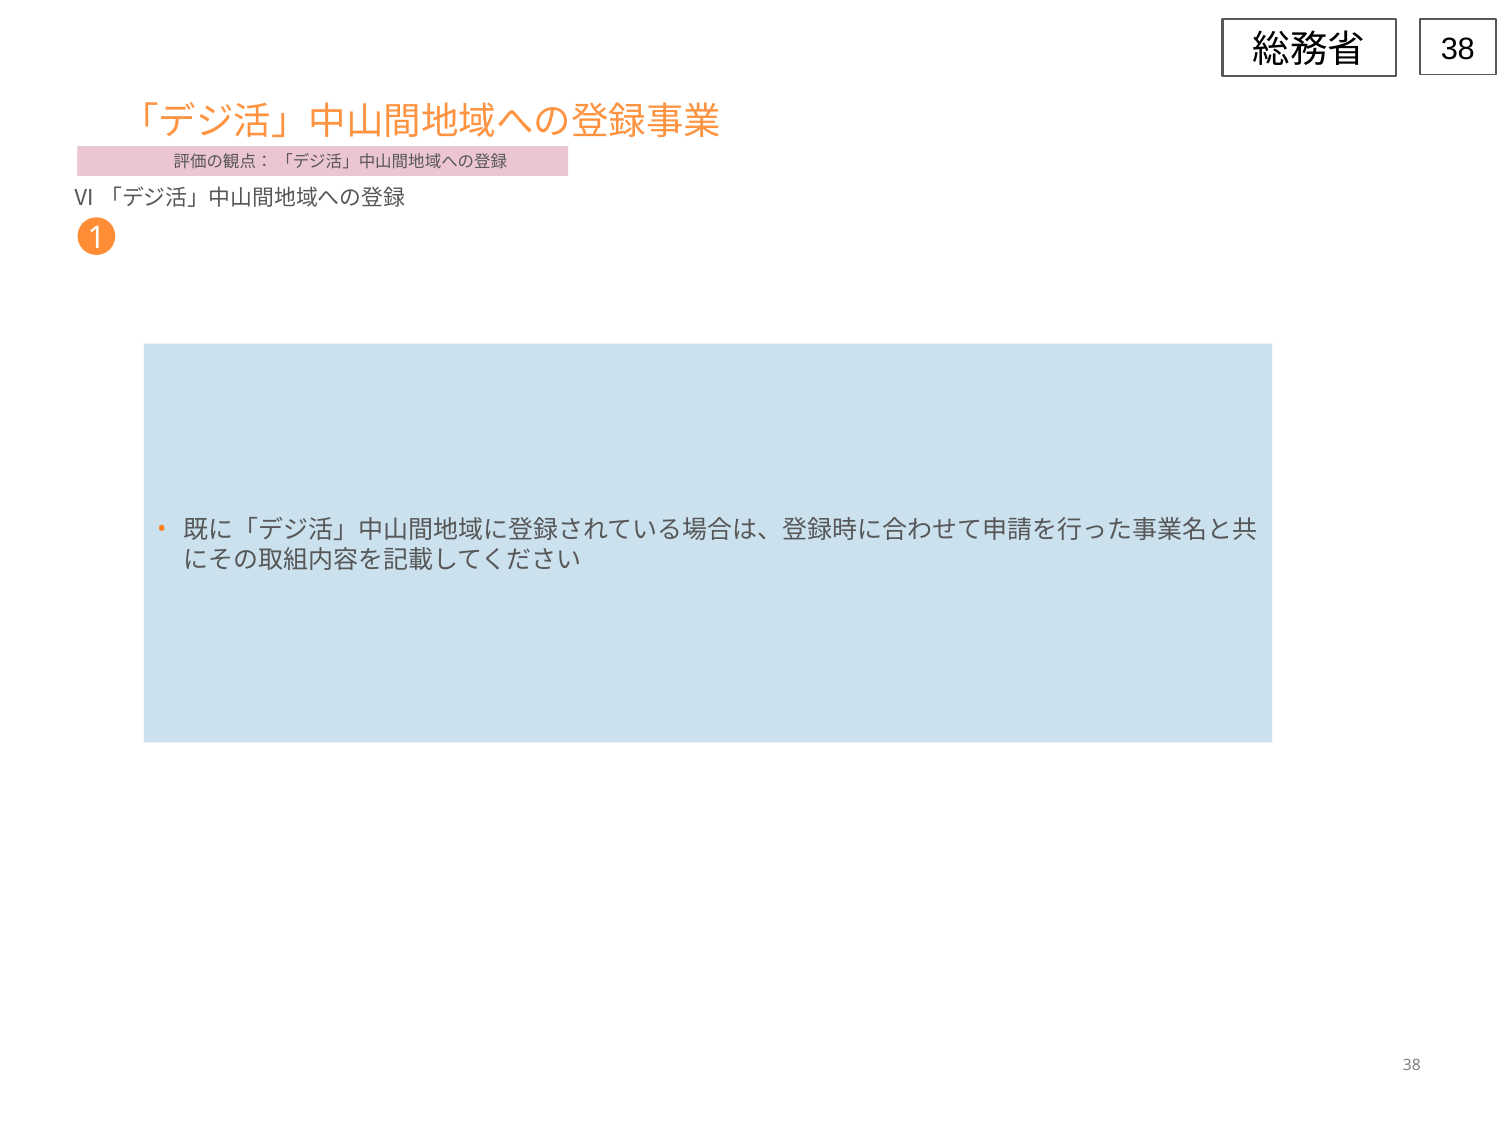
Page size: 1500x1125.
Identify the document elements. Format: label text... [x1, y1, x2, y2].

text_box Ⅵ「デジ活」中山間地域への登録 [73, 184, 1423, 209]
title 「デジ活」中山間地域への登録事業 [77, 102, 1423, 143]
text_box 総務省 [1222, 18, 1397, 77]
text_box 1 [77, 217, 116, 255]
text_box 38 [1419, 18, 1497, 75]
text_box 評価の観点： 「デジ活」中山間地域への登録 [77, 145, 569, 177]
text_box 既に「デジ活」中山間地域に登録されている場合は、登録時に合わせて申請を行った事業名と共にその取組内容を記載してください [143, 343, 1273, 743]
